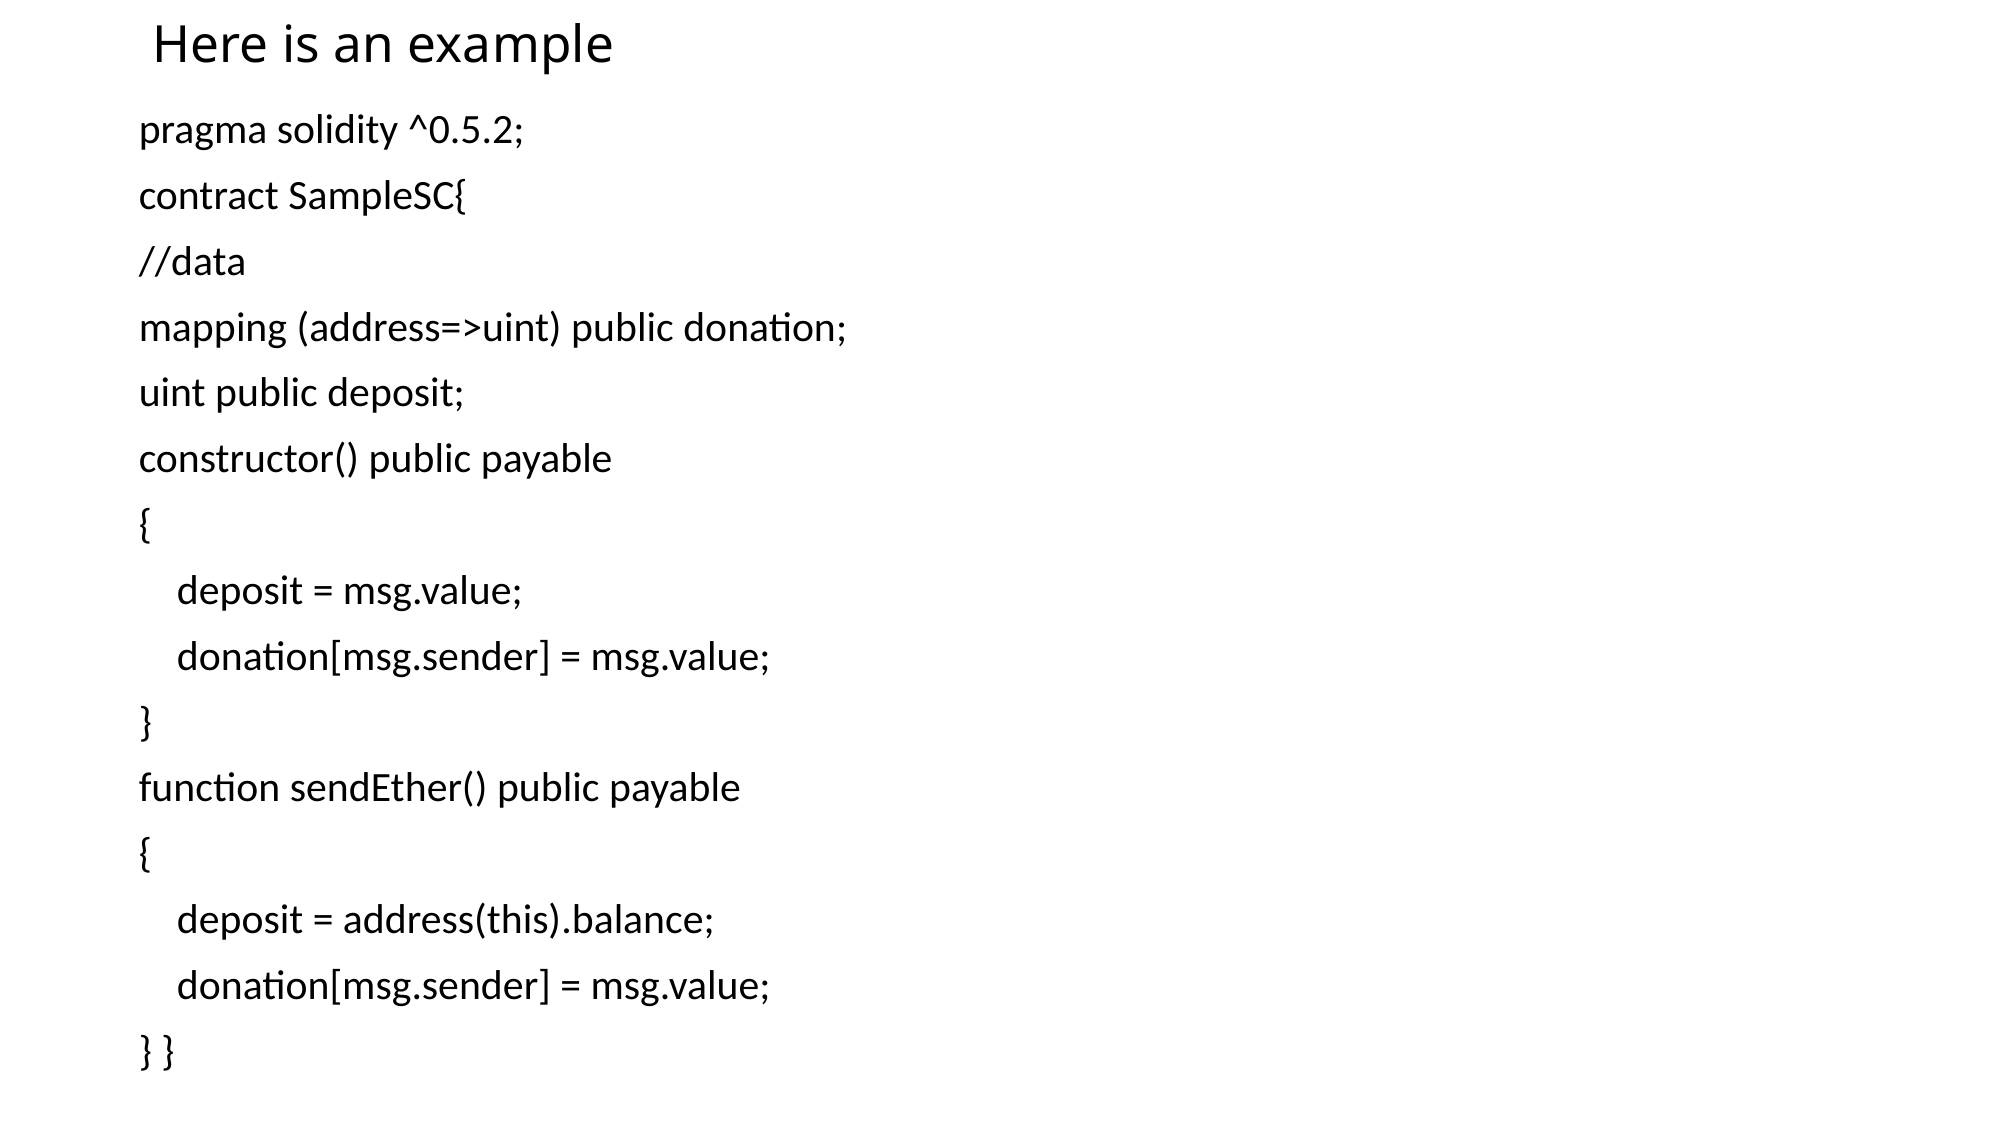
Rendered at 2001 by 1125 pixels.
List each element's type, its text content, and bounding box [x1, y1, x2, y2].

list pragma solidity ^0.5.2; contract SampleSC{ //data mapping (address=>uint) public donation; uint public deposit; constructor() public payable { deposit = msg.value; donation[msg.sender] = msg.value; } function sendEther() public payable { deposit = address(this).balance; donation[msg.sender] = msg.value; } } [123, 99, 1849, 1088]
title Here is an example [137, 10, 1863, 82]
